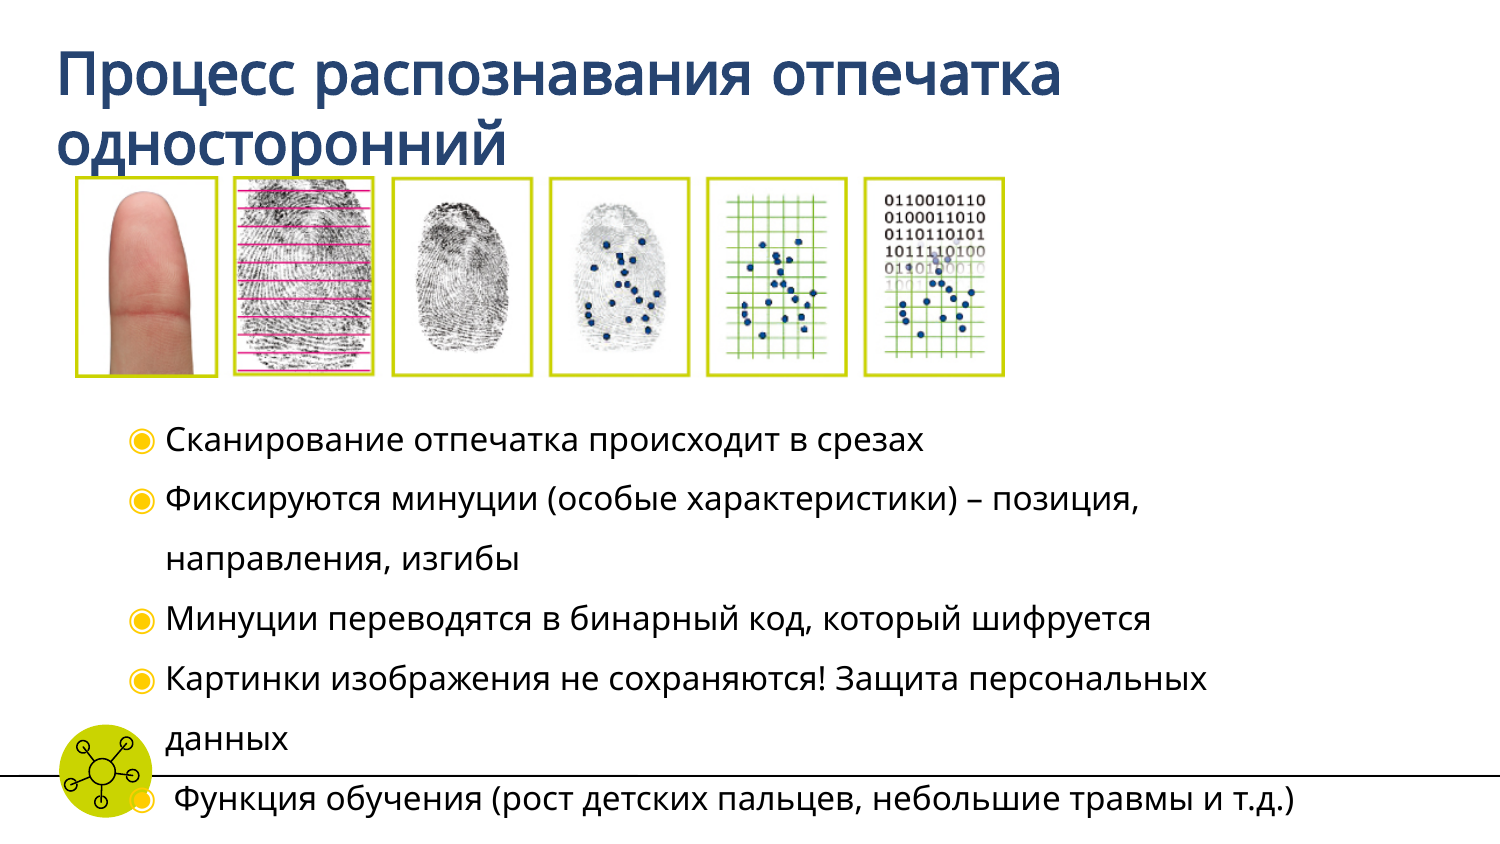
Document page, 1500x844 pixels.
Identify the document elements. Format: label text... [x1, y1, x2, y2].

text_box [64, 736, 140, 809]
picture [74, 176, 1005, 378]
text_box Сканирование отпечатка происходит в срезах Фиксируются минуции (особые характеристики) – позиция, направления, изгибы Минуции переводятся в бинарный код, который шифруется Картинки изображения не сохраняются! Защита персональных данных Функция обучения (рост детских пальцев, небольшие травмы и т.д.) [75, 337, 1340, 714]
title Процесс распознавания отпечатка односторонний [41, 44, 1418, 167]
